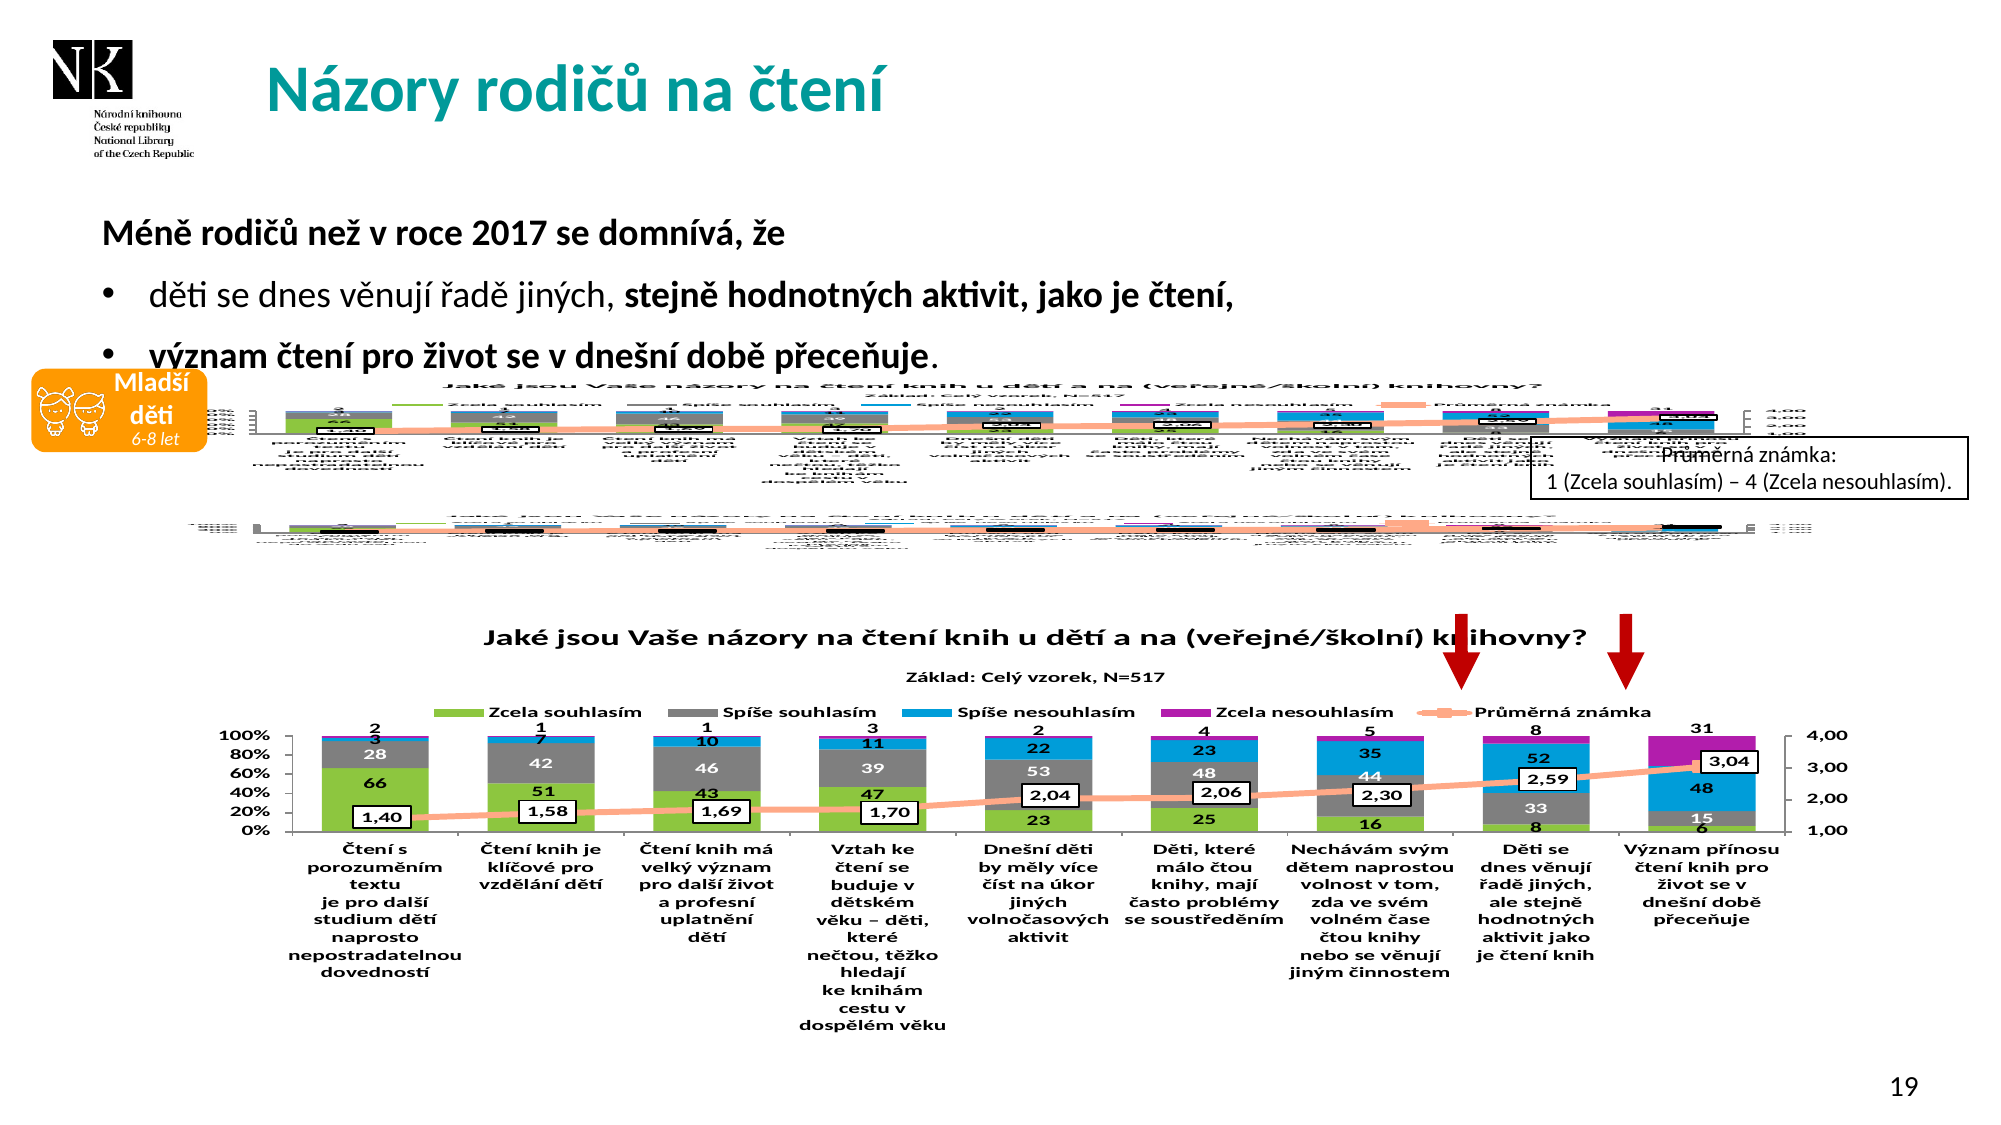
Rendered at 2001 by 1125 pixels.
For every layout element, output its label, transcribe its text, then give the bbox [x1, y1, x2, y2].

title Názory rodičů na čtení [251, 35, 1863, 144]
list Méně rodičů než v roce 2017 se domnívá, že děti se dnes věnují řadě jiných, stejně hodnotných aktivit, jako je čtení, význam čtení pro život se v dnešní době přeceňuje. [86, 205, 1863, 358]
picture [53, 40, 194, 159]
picture [31, 358, 1969, 1125]
